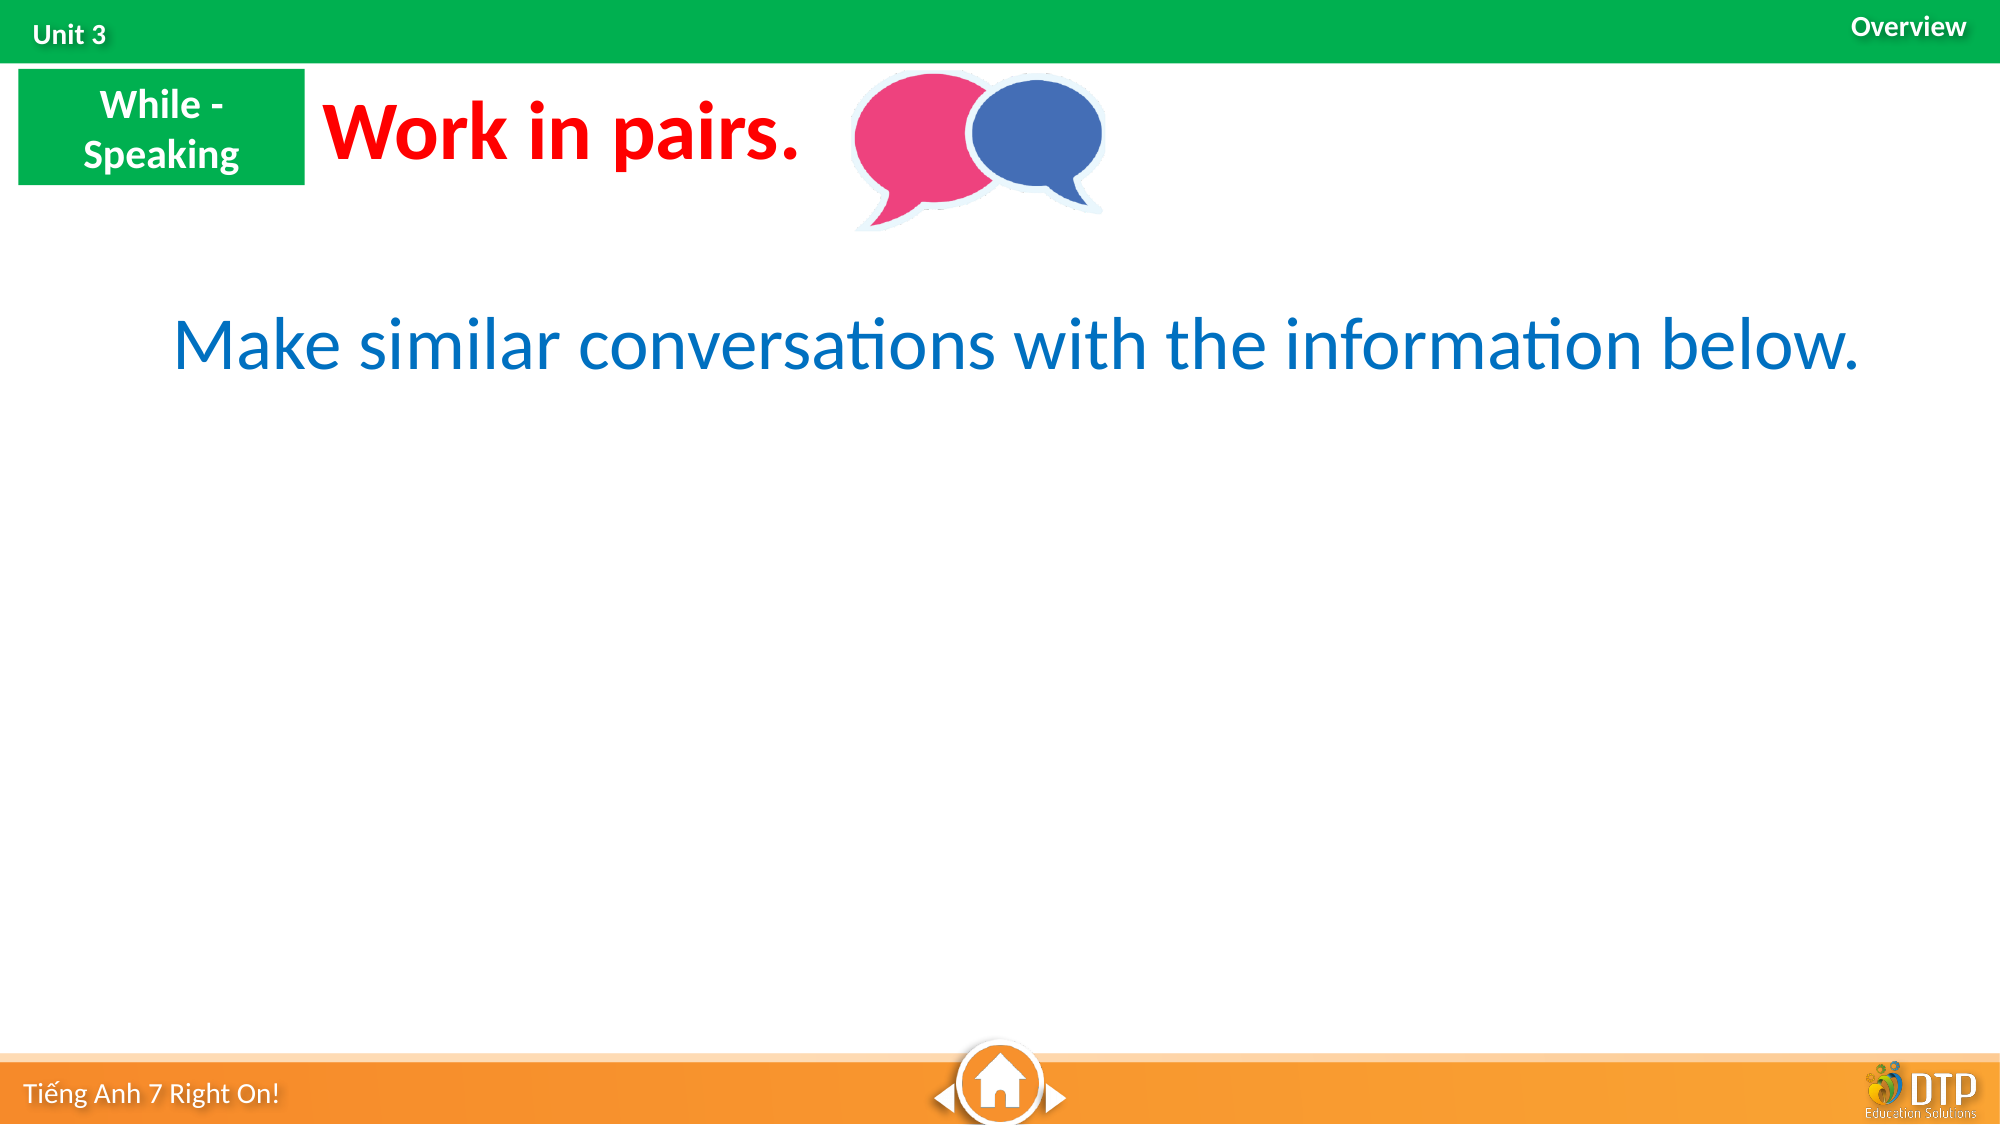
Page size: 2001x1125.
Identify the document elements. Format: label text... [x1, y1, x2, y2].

text_box Make similar conversations with the information below. [157, 287, 1895, 392]
text_box While - Speaking [16, 67, 307, 187]
picture [0, 64, 2000, 1125]
text_box Work in pairs. [307, 68, 817, 184]
